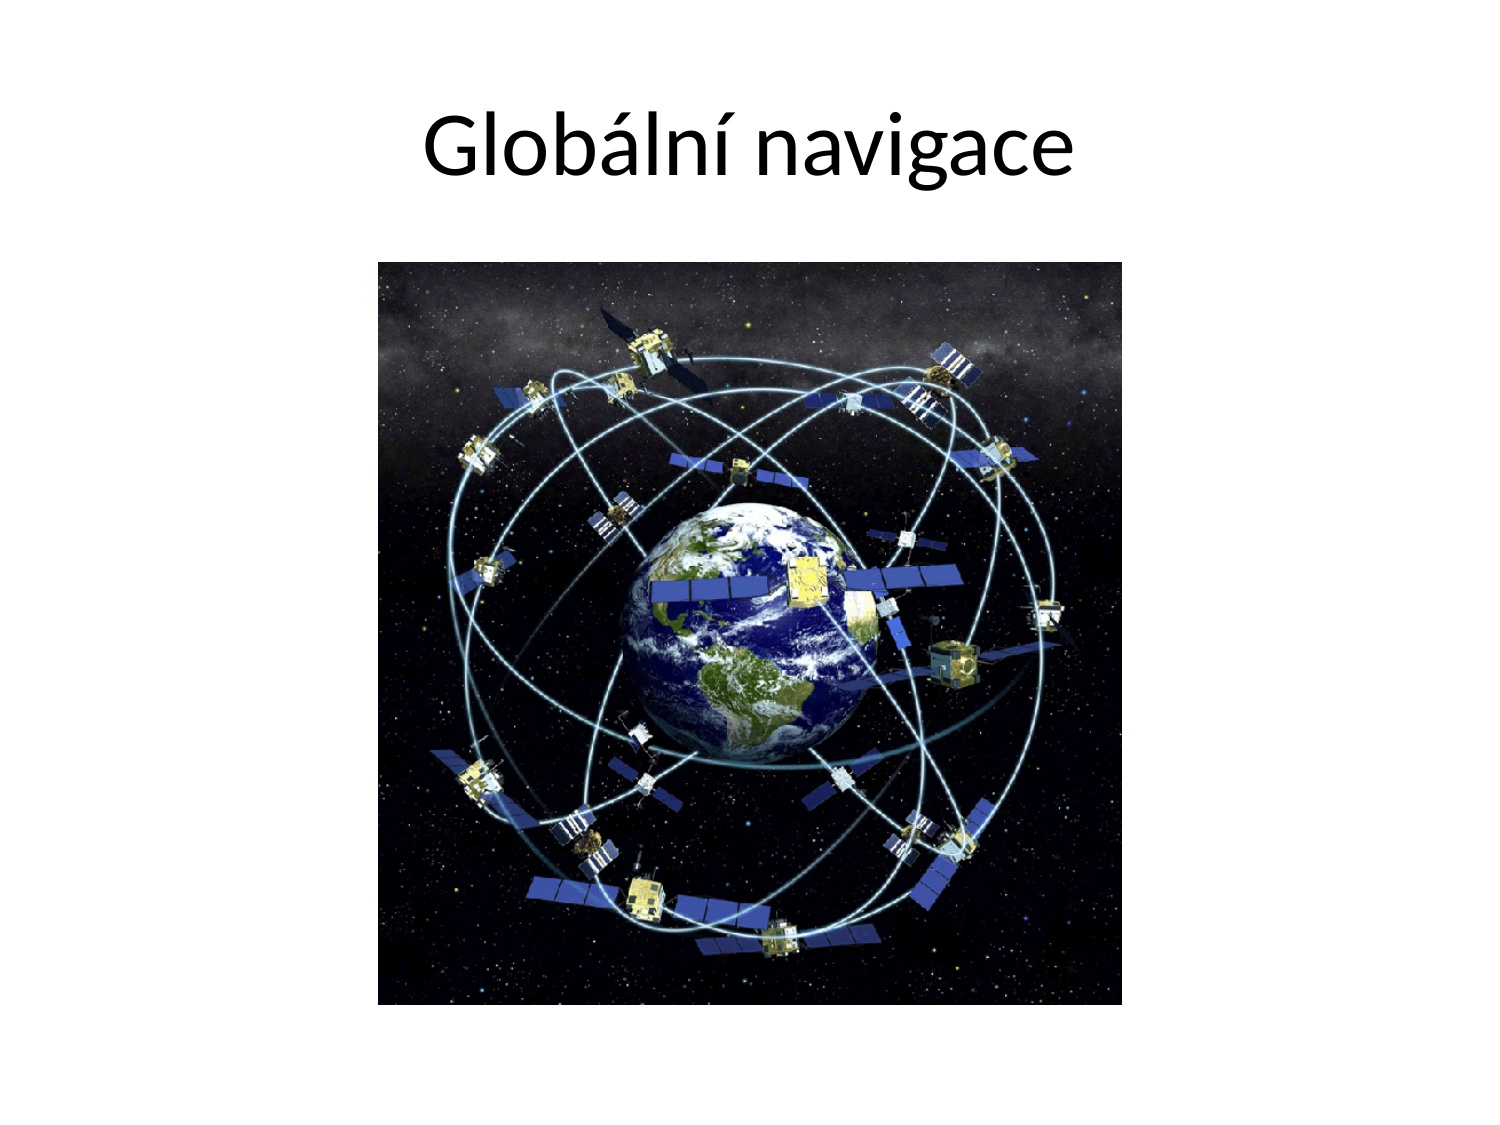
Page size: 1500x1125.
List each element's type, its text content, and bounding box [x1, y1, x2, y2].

title Globální navigace [75, 45, 1425, 233]
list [378, 262, 1122, 1006]
